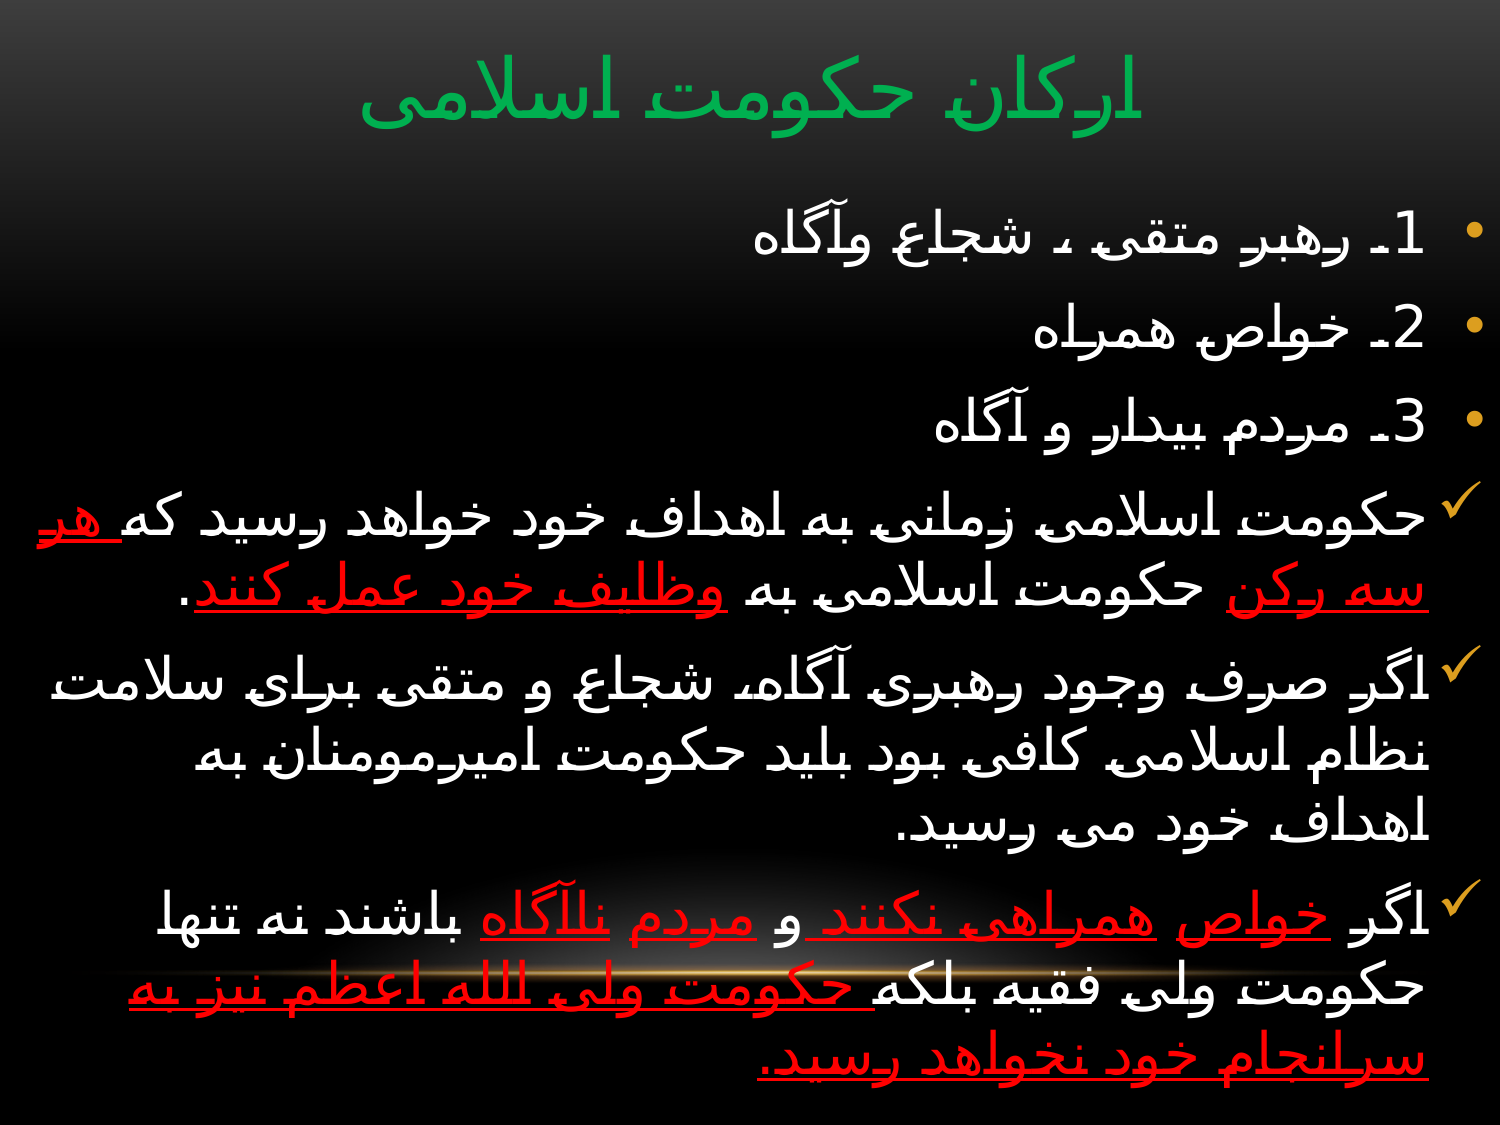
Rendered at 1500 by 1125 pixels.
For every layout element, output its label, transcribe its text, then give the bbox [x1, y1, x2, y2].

title ارکان حکومت اسلامی [99, 45, 1400, 187]
picture [0, 0, 1500, 1125]
list 1. رهبر متقی ، شجاع وآگاه 2. خواص همراه 3. مردم بیدار و آگاه حکومت اسلامی زمانی به اهداف خود خواهد رسید که هر سه رکن حکومت اسلامی به وظایف خود عمل کنند. اگر صرف وجود رهبری آگاه، شجاع و متقی برای سلامت نظام اسلامی کافی بود باید حکومت امیرمومنان به اهداف خود می رسید. اگر خواص همراهی نکنند و مردم ناآگاه باشند نه تنها حکومت ولی فقیه بلکه حکومت ولی الله اعظم نیز به سرانجام خود نخواهد رسید. [12, 187, 1500, 863]
